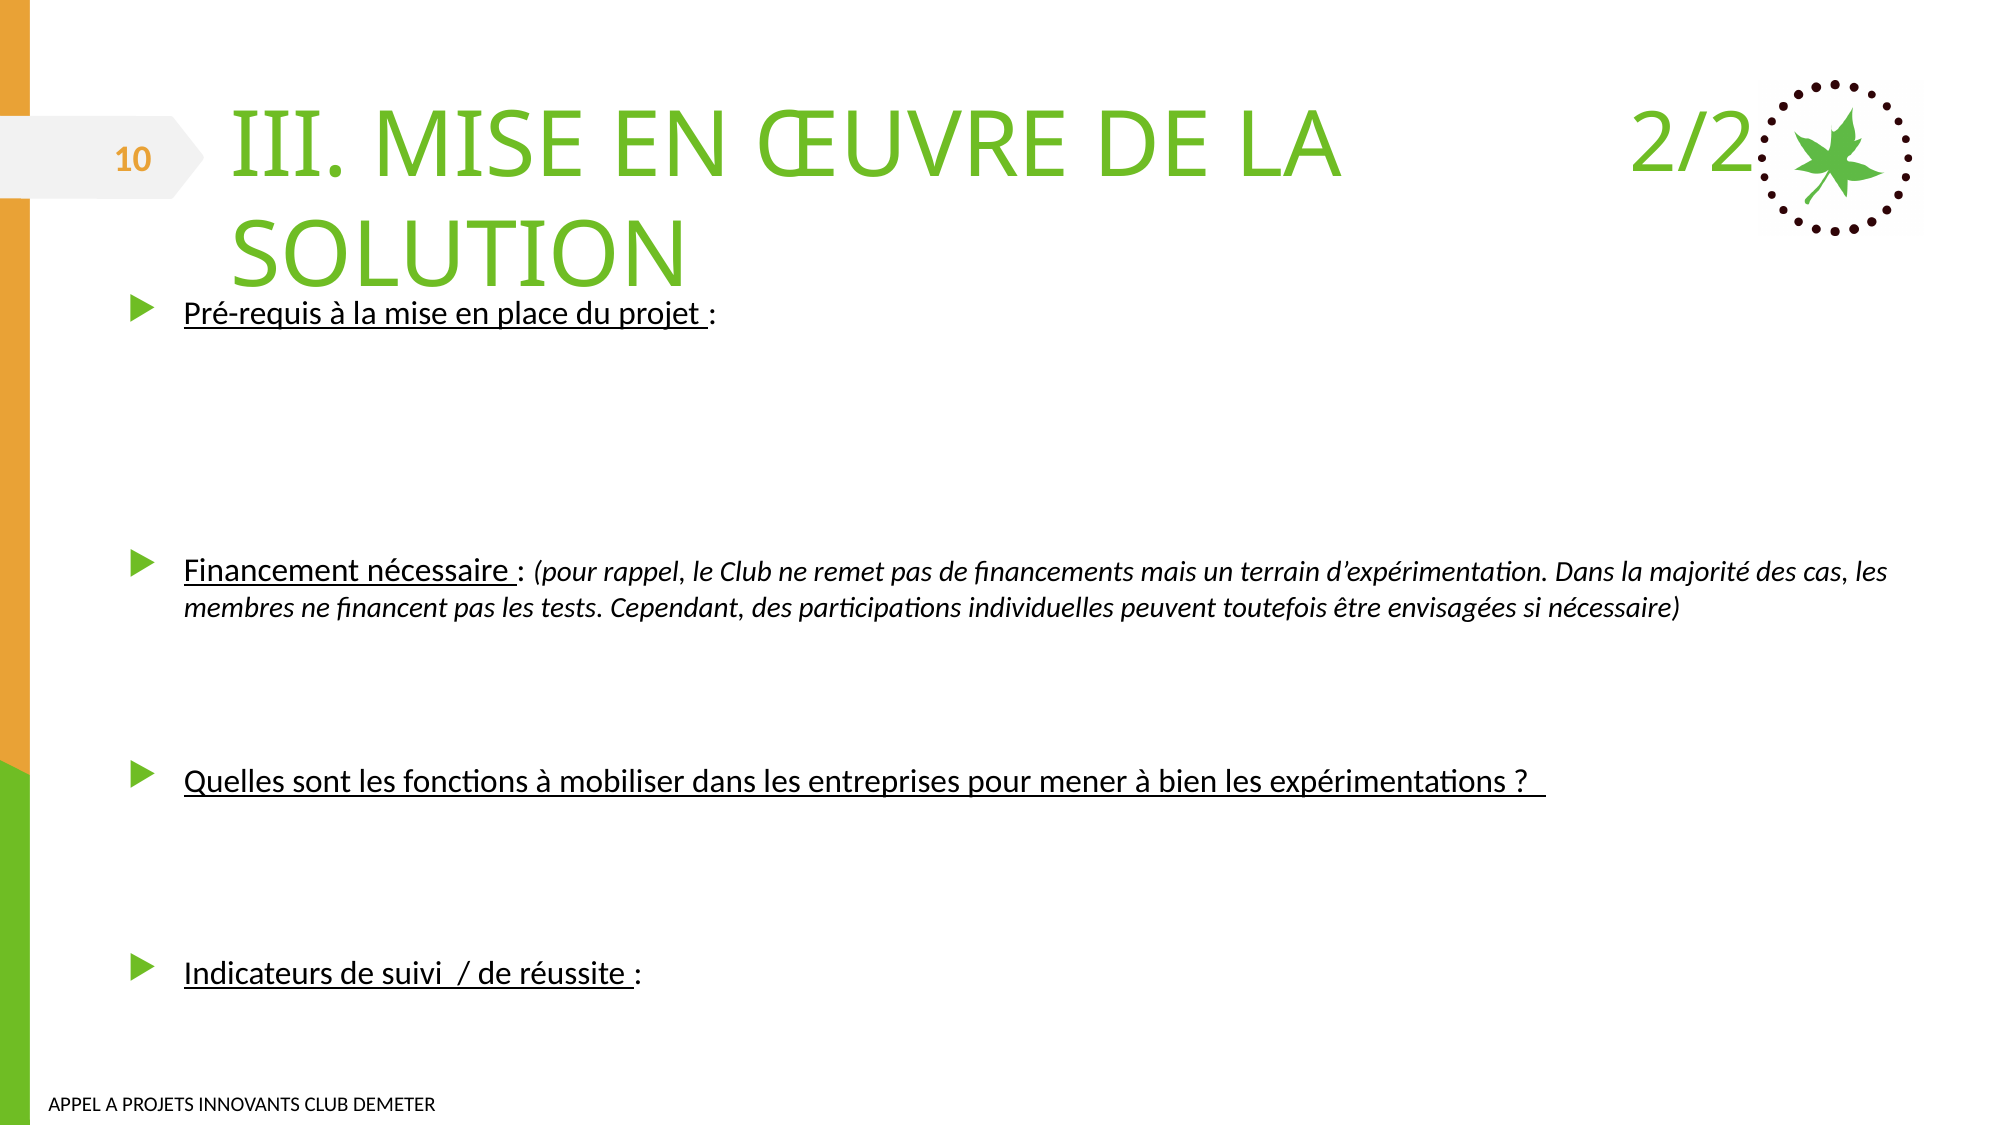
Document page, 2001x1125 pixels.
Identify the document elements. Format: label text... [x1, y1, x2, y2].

text_box Financement nécessaire : (pour rappel, le Club ne remet pas de financements mais un terrain d’expérimentation. Dans la majorité des cas, les membres ne financent pas les tests. Cependant, des participations individuelles peuvent toutefois être envisagées si nécessaire) [112, 540, 1952, 767]
text_box Indicateurs de suivi / de réussite : [112, 952, 1875, 1125]
text_box Pré-requis à la mise en place du projet : [112, 288, 1840, 540]
text_box III. MISE EN ŒUVRE DE LA SOLUTION [215, 77, 1620, 172]
picture [1758, 80, 1924, 236]
text_box 2/2 [1614, 80, 1771, 196]
text_box Quelles sont les fonctions à mobiliser dans les entreprises pour mener à bien les expérimentations ? [112, 751, 1875, 952]
